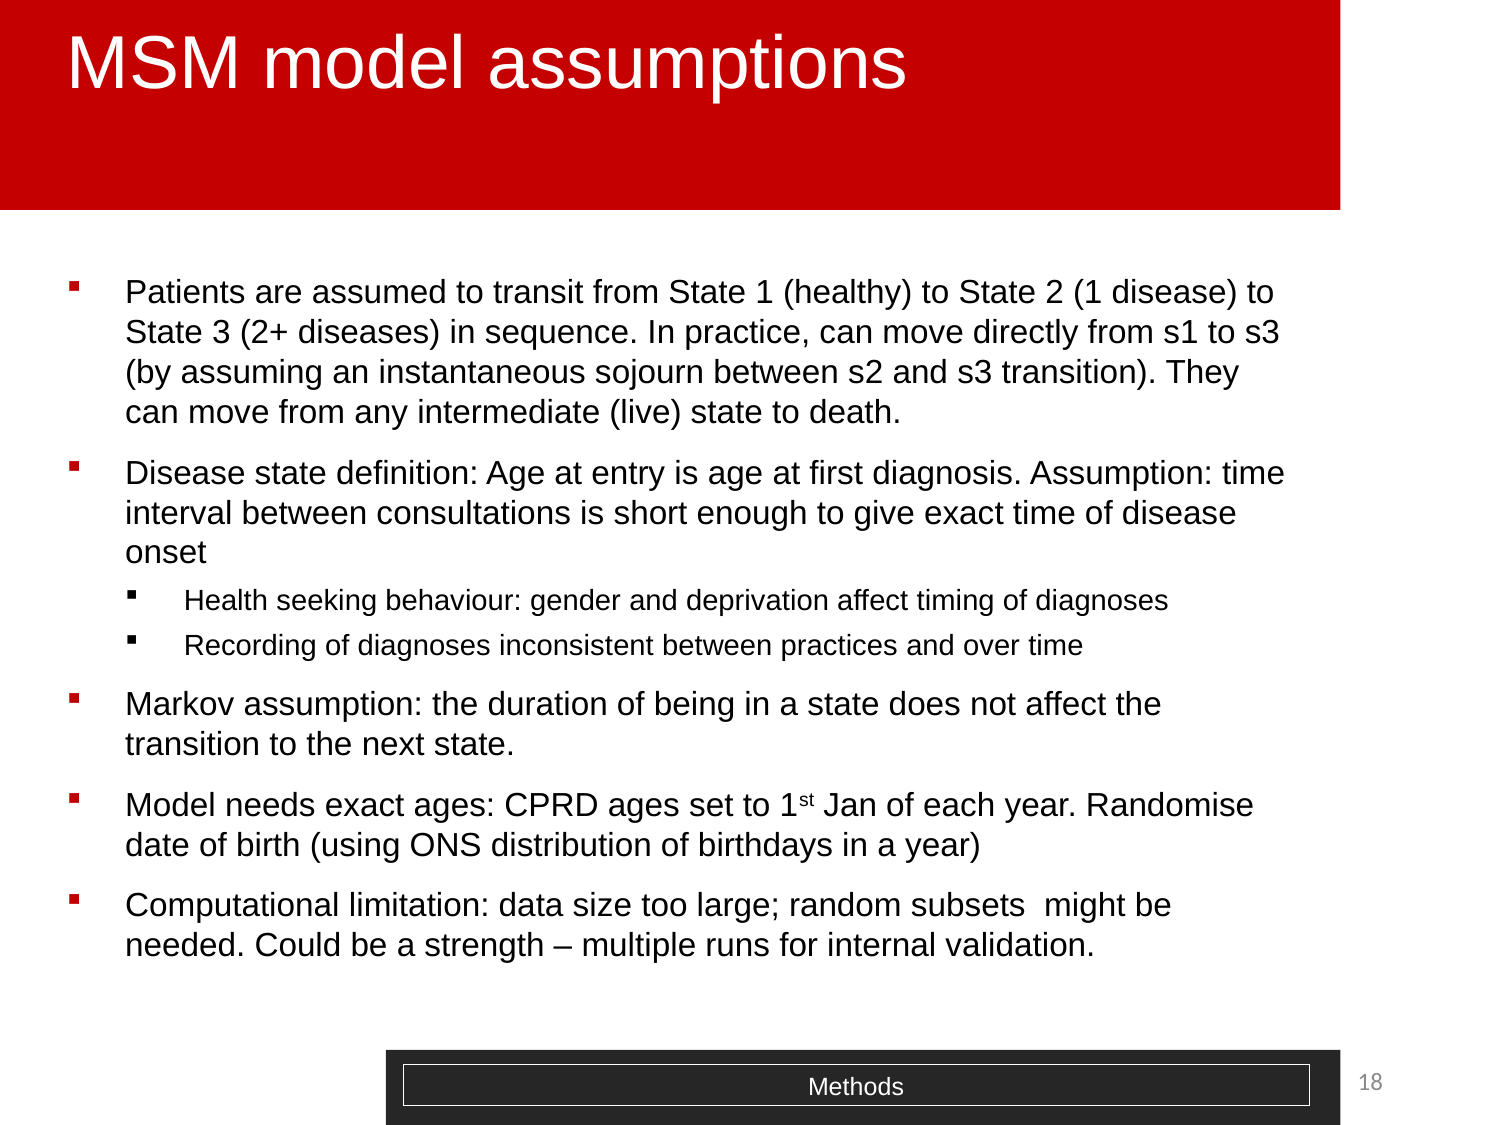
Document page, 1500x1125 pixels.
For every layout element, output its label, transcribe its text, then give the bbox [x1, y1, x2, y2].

slide_number 18 [1219, 1051, 1399, 1110]
footer Methods [403, 1064, 1219, 1106]
list Patients are assumed to transit from State 1 (healthy) to State 2 (1 disease) to State 3 (2+ diseases) in sequence. In practice, can move directly from s1 to s3 (by assuming an instantaneous sojourn between s2 and s3 transition). They can move from any intermediate (live) state to death. Disease state definition: Age at entry is age at first diagnosis. Assumption: time interval between consultations is short enough to give exact time of disease onset Health seeking behaviour: gender and deprivation affect timing of diagnoses Recording of diagnoses inconsistent between practices and over time Markov assumption: the duration of being in a state does not affect the transition to the next state. Model needs exact ages: CPRD ages set to 1st Jan of each year. Randomise date of birth (using ONS distribution of birthdays in a year) Computational limitation: data size too large; random subsets might be needed. Could be a strength – multiple runs for internal validation. [51, 263, 1310, 997]
title MSM model assumptions [51, 0, 1341, 210]
